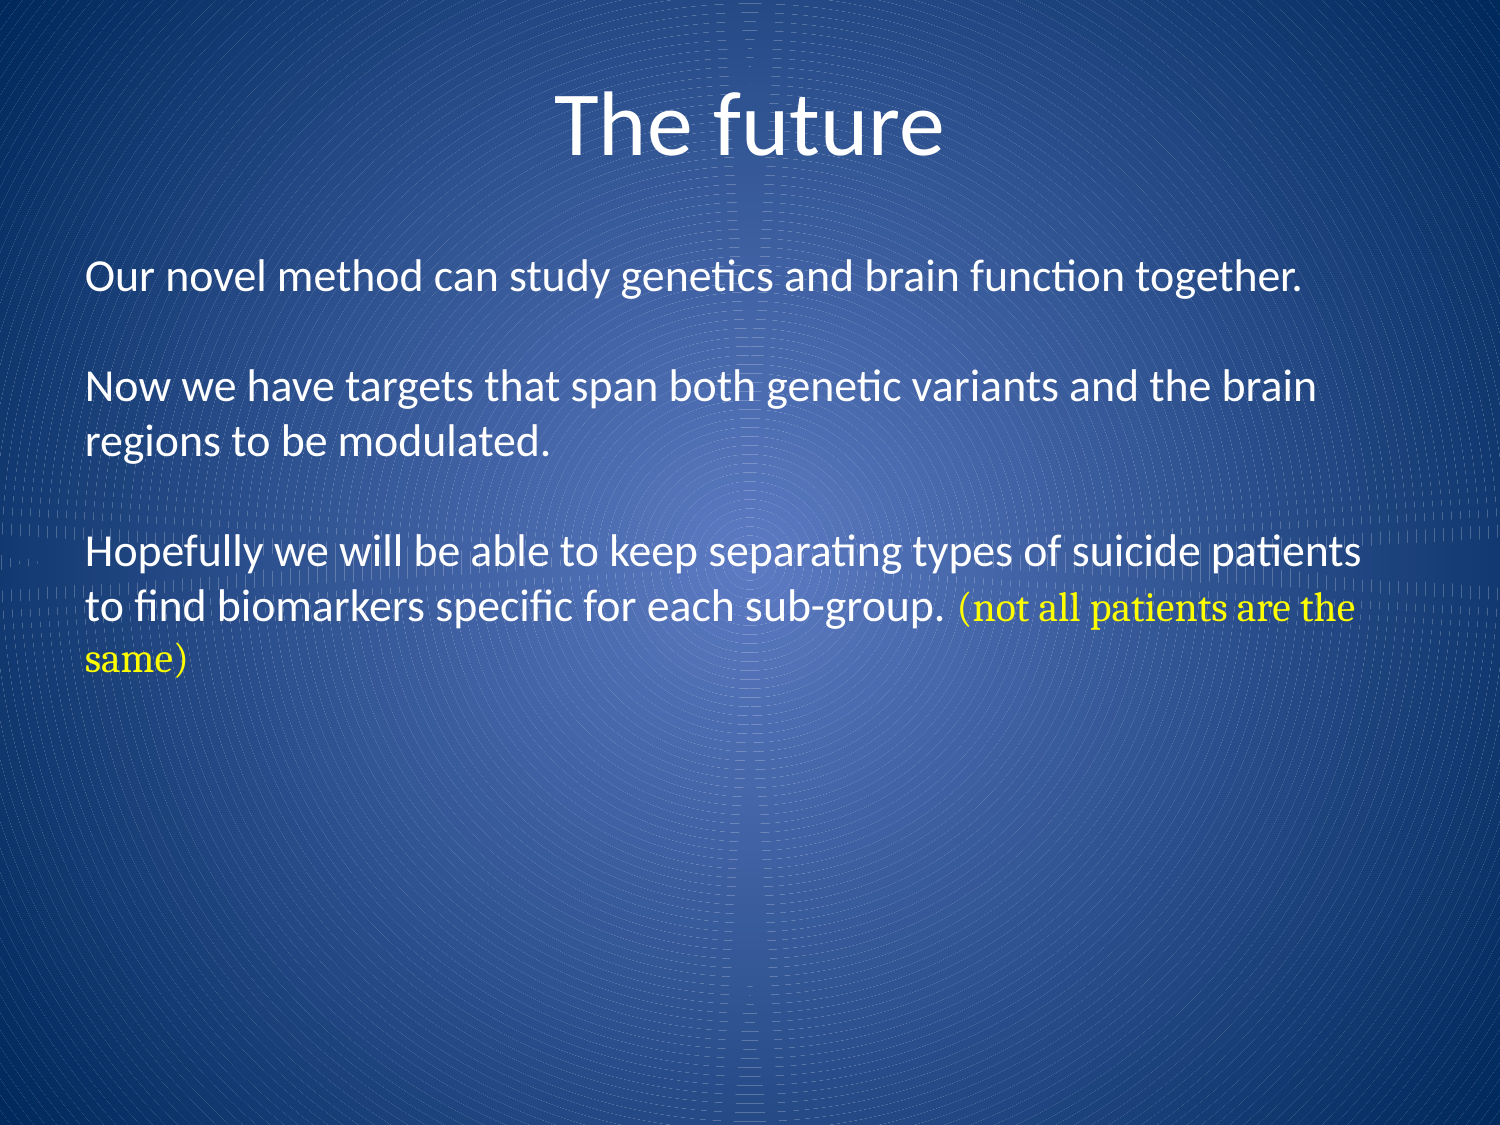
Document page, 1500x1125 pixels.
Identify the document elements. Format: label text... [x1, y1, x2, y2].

text_box Our novel method can study genetics and brain function together. Now we have targets that span both genetic variants and the brain regions to be modulated. Hopefully we will be able to keep separating types of suicide patients to find biomarkers specific for each sub-group. (not all patients are the same) [70, 183, 1413, 689]
title The future [75, 24, 1425, 213]
